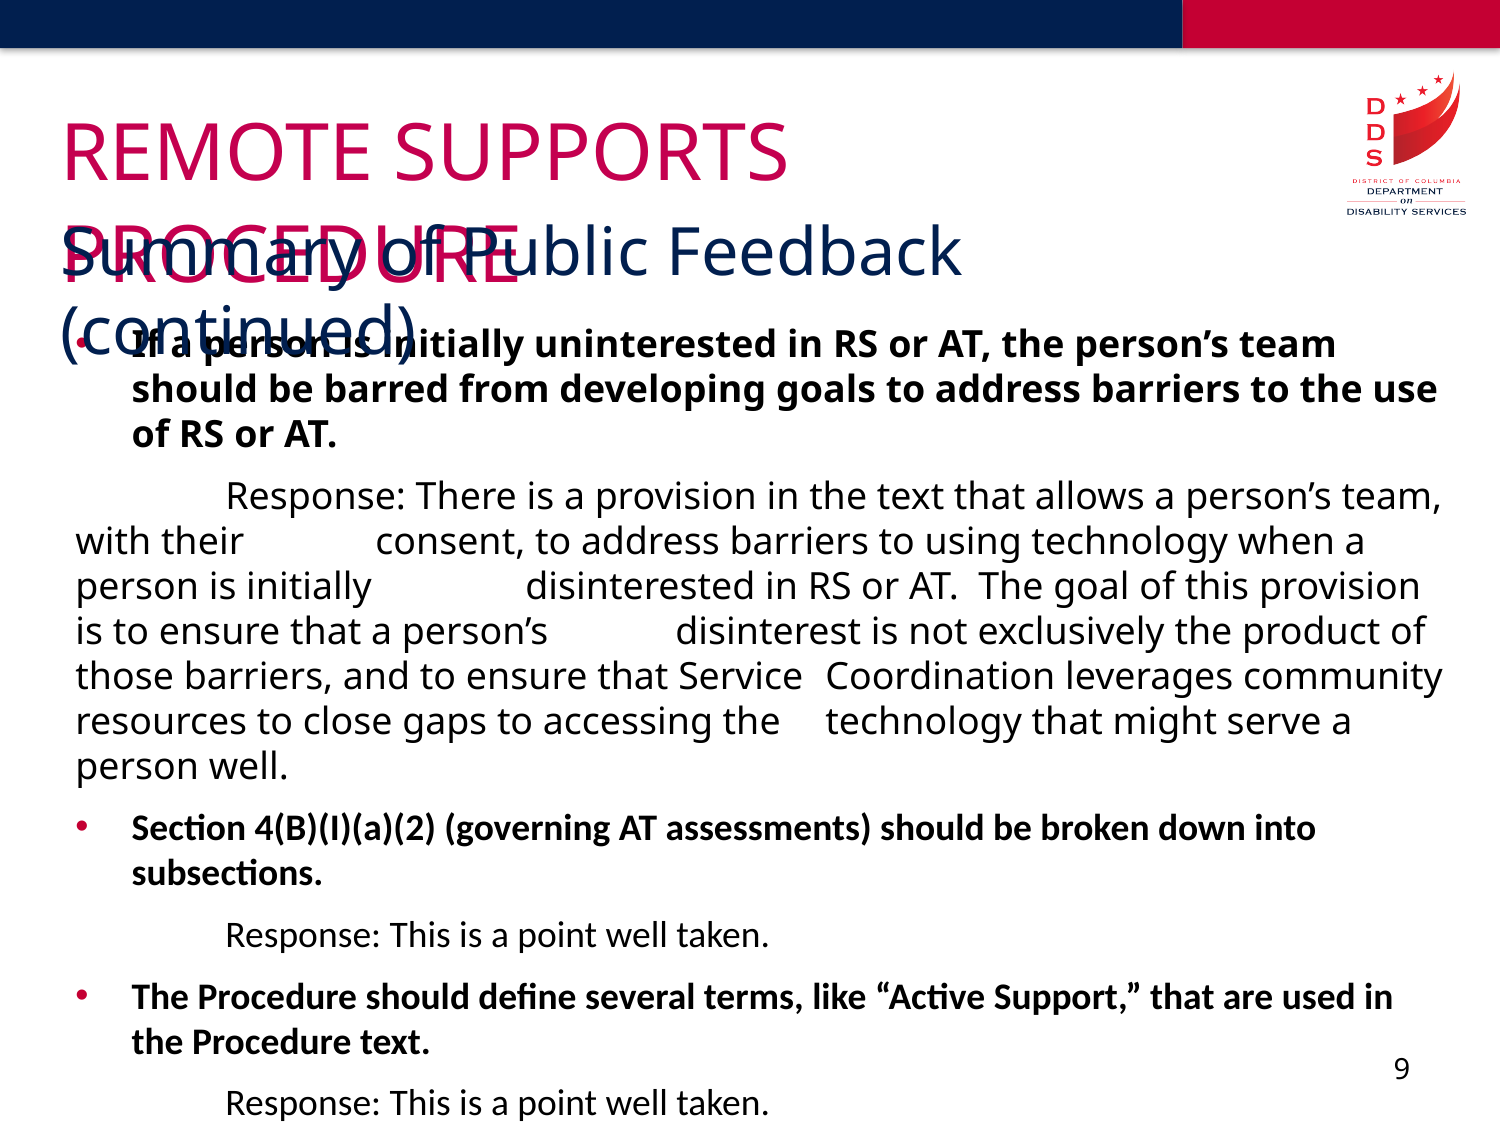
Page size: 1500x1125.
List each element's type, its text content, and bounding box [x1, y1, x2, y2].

picture [1347, 69, 1466, 215]
title Remote Supports Procedure [60, 93, 1261, 209]
slide_number 9 [1074, 1042, 1425, 1103]
subtitle Summary of Public Feedback (continued) [60, 208, 1192, 284]
list If a person is initially uninterested in RS or AT, the person’s team should be barred from developing goals to address barriers to the use of RS or AT. Response: There is a provision in the text that allows a person’s team, with their consent, to address barriers to using technology when a person is initially disinterested in RS or AT. The goal of this provision is to ensure that a person’s disinterest is not exclusively the product of those barriers, and to ensure that Service Coordination leverages community resources to close gaps to accessing the technology that might serve a person well. Section 4(B)(I)(a)(2) (governing AT assessments) should be broken down into subsections. Response: This is a point well taken. The Procedure should define several terms, like “Active Support,” that are used in the Procedure text. Response: This is a point well taken. [60, 312, 1461, 1102]
